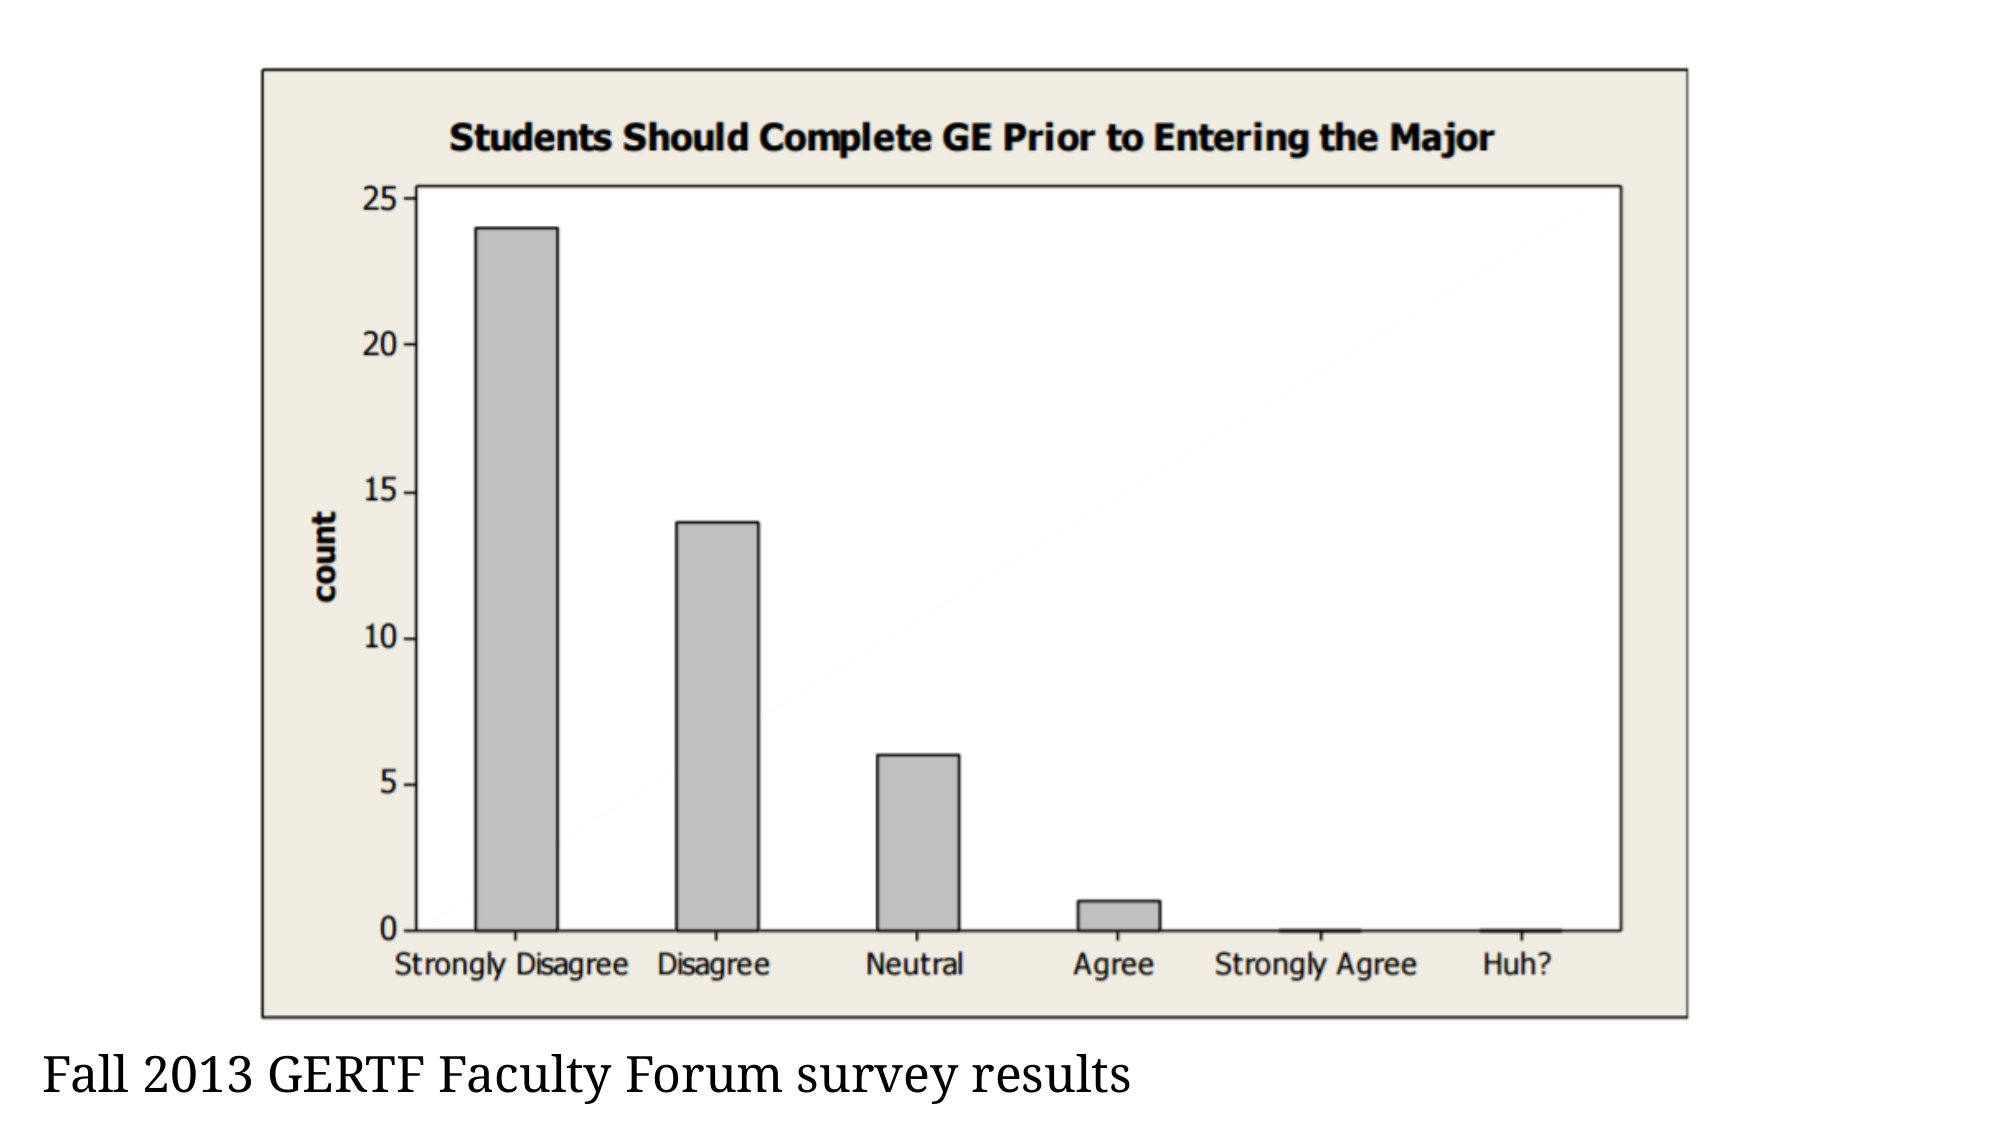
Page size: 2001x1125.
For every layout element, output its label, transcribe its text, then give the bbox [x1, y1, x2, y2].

text_box Fall 2013 GERTF Faculty Forum survey results [27, 1034, 1147, 1110]
picture [198, 43, 1736, 1075]
